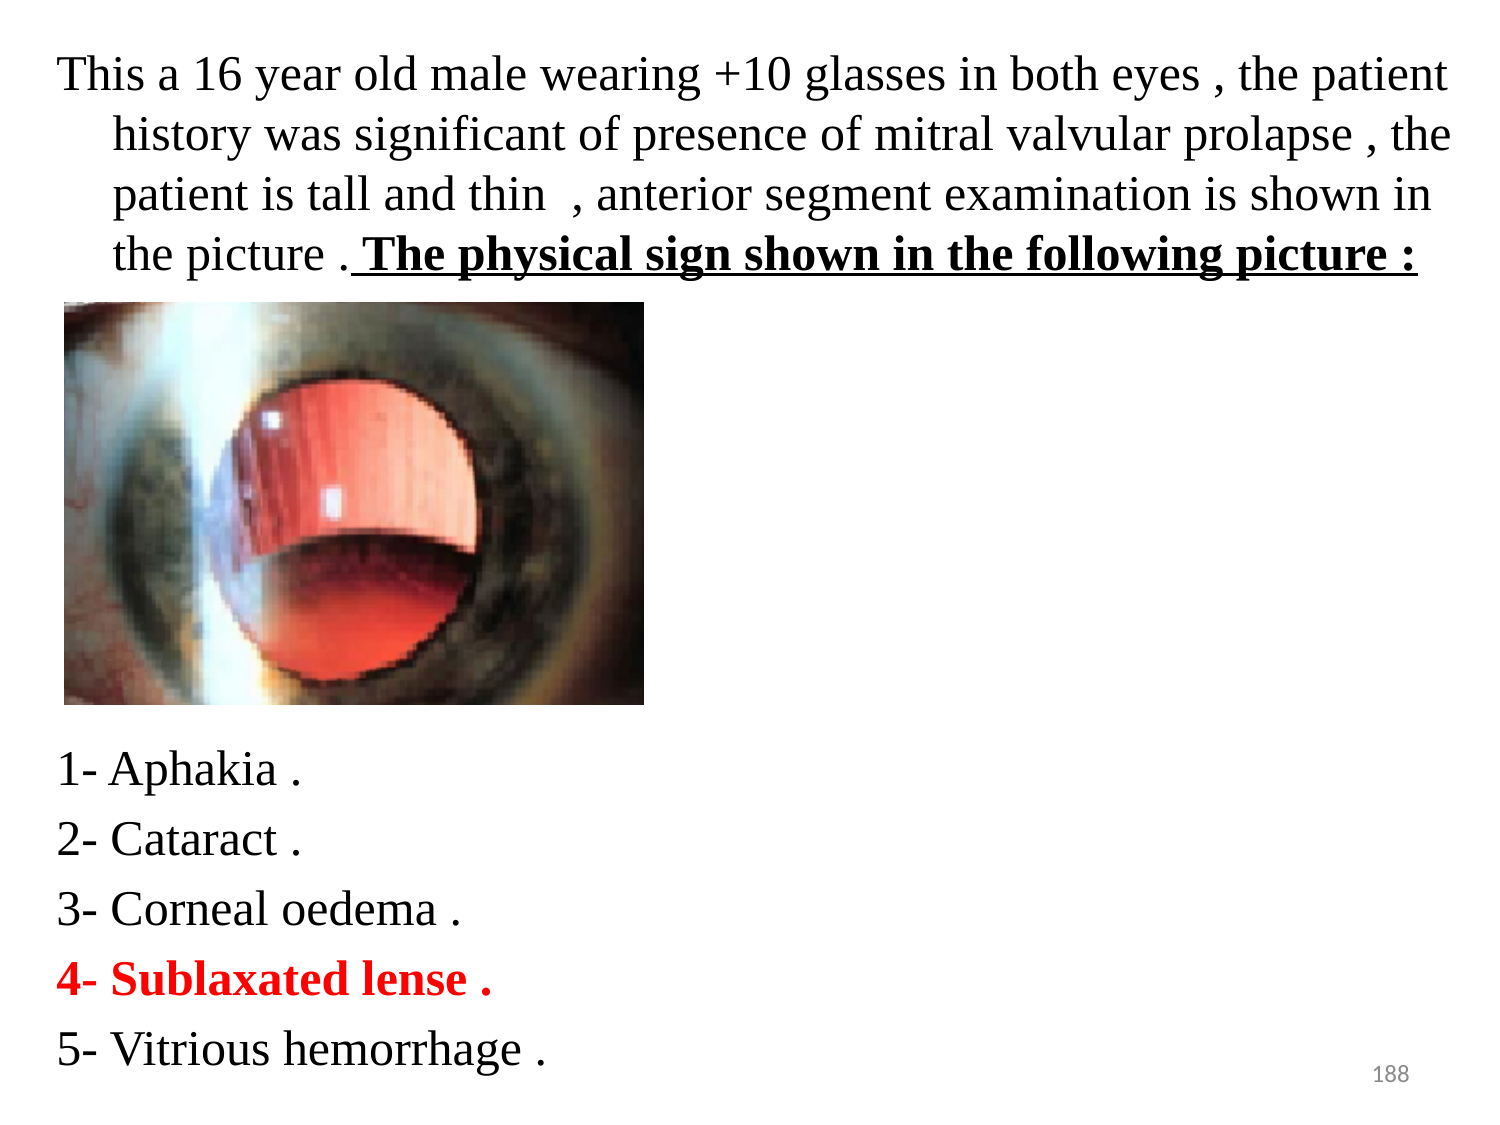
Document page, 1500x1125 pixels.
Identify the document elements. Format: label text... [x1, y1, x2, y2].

list 1- Aphakia . 2- Cataract . 3- Corneal oedema . 4- Sublaxated lense . 5- Vitrious hemorrhage . [41, 727, 1471, 1125]
slide_number 188 [1074, 1042, 1425, 1103]
list This a 16 year old male wearing +10 glasses in both eyes , the patient history was significant of presence of mitral valvular prolapse , the patient is tall and thin , anterior segment examination is shown in the picture . The physical sign shown in the following picture : [41, 32, 1471, 268]
picture [64, 302, 644, 705]
